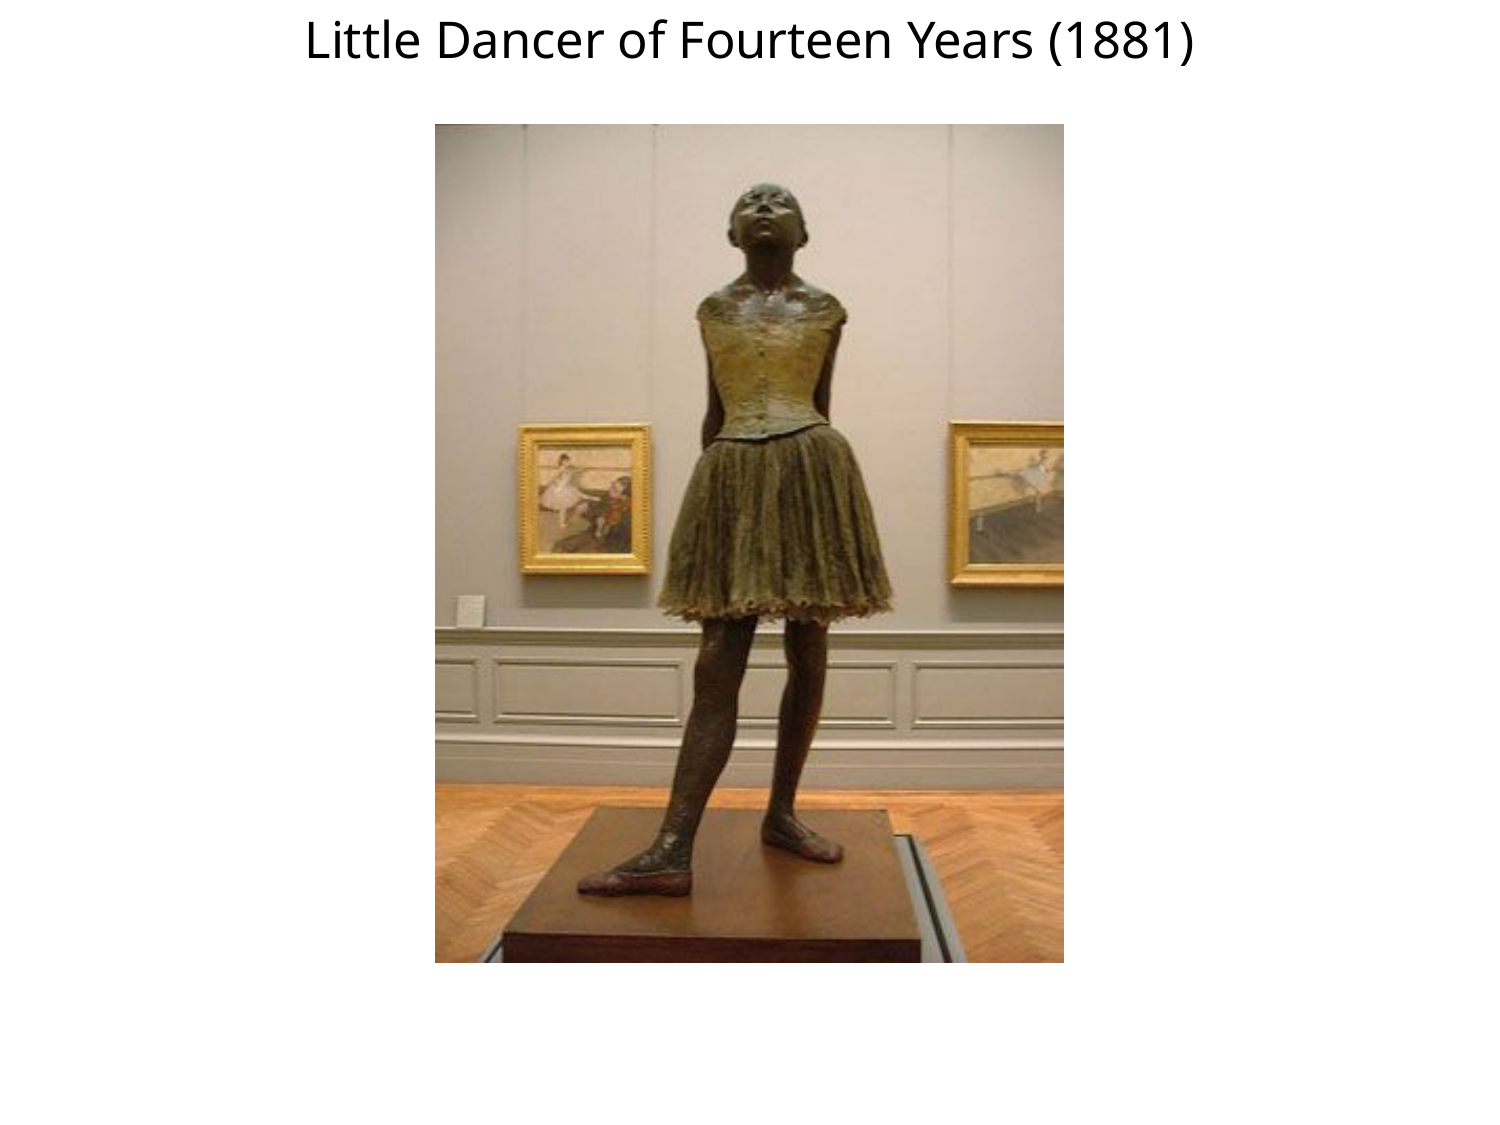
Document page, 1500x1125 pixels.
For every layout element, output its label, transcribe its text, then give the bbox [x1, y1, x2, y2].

title Little Dancer of Fourteen Years (1881) [75, 0, 1425, 138]
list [435, 124, 1065, 963]
